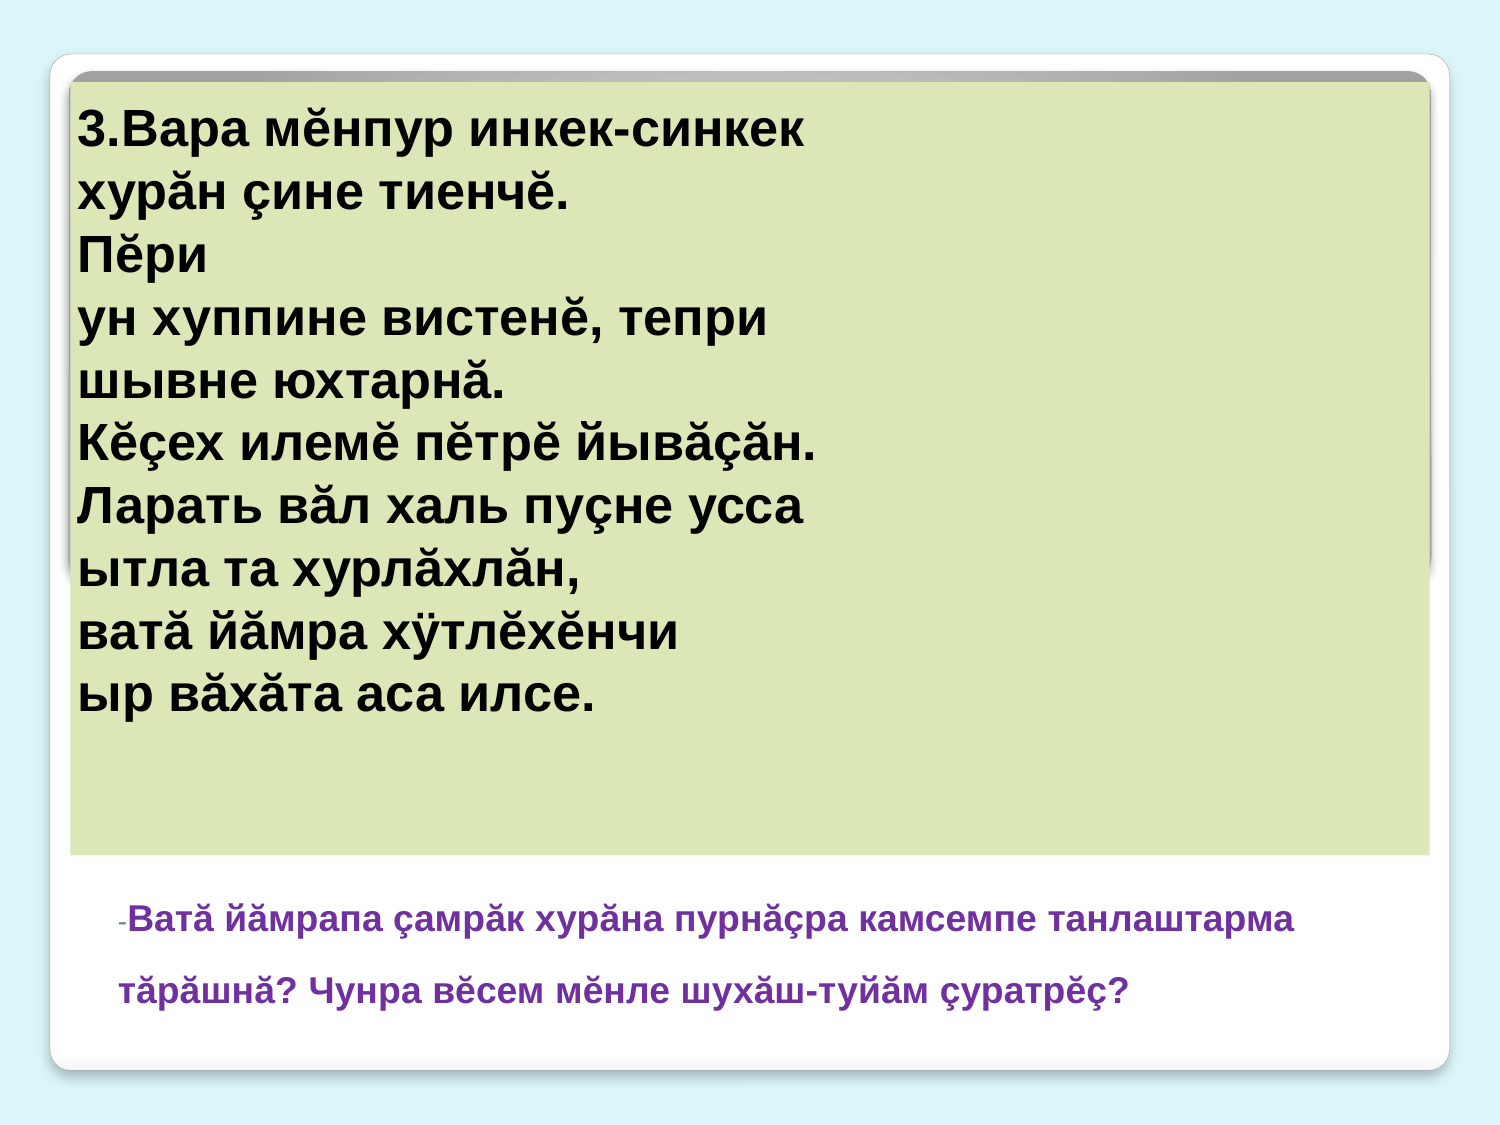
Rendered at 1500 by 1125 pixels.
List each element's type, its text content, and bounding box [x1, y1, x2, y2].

title 3.Вара мĕнпур инкек-синкек хурăн çине тиенчĕ. Пĕри ун хуппине вистенĕ, тепри шывне юхтарнă. Кĕçех илемĕ пĕтрĕ йывăçăн. Ларать вăл халь пуçне усса ытла та хурлăхлăн, ватă йăмра хÿтлĕхĕнчи ыр вăхăта аса илсе. [70, 82, 1430, 856]
subtitle -Ватă йăмрапа çамрăк хурăна пурнăçра камсемпе танлаштарма тăрăшнă? Чунра вĕсем мĕнле шухăш-туйăм çуратрĕç? [82, 867, 1418, 1055]
